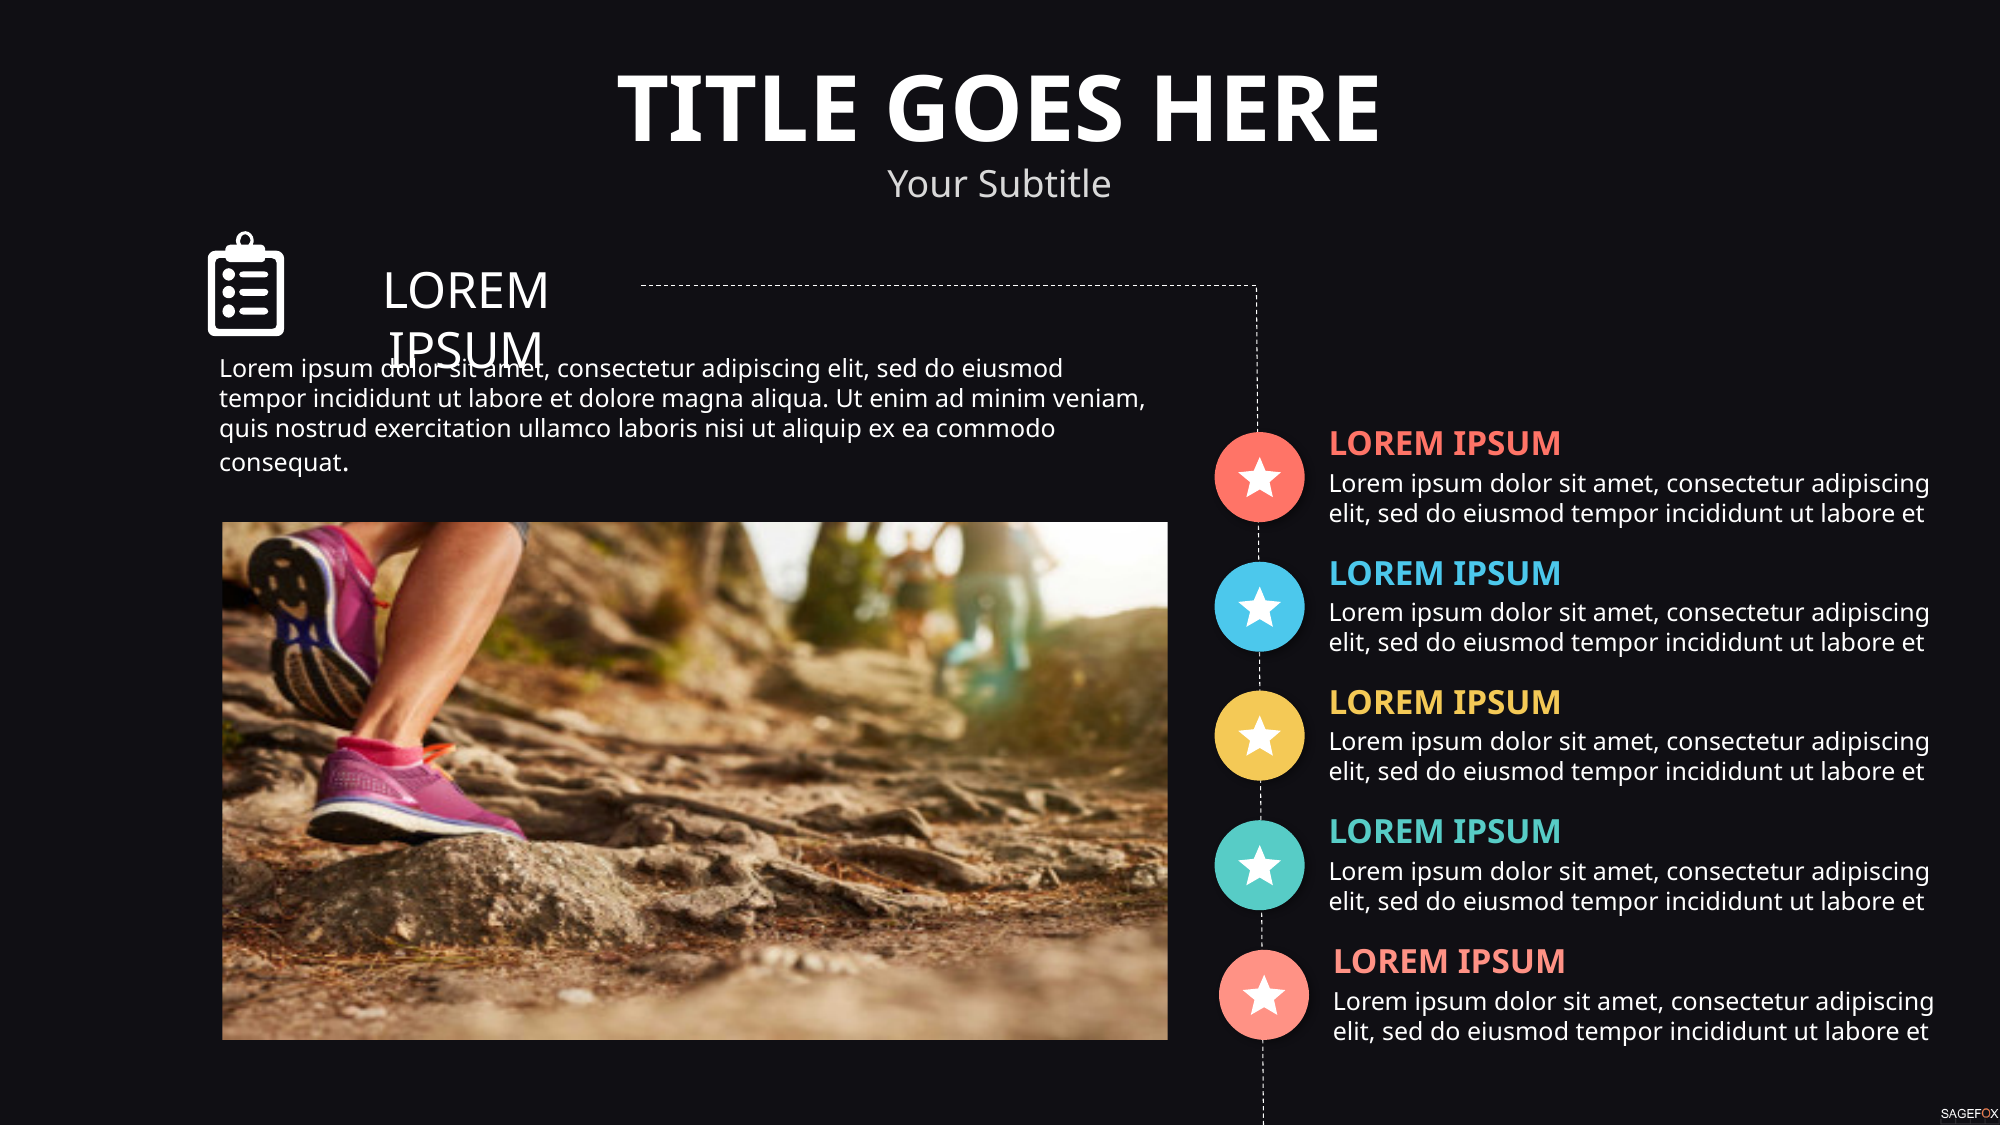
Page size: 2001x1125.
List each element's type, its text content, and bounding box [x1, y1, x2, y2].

picture [1940, 1108, 2000, 1125]
text_box LOREM IPSUM Lorem ipsum dolor sit amet, consectetur adipiscing elit, sed do eiusmod tempor incididunt ut labore et [1318, 417, 1953, 533]
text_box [1214, 820, 1305, 911]
text_box LOREM IPSUM Lorem ipsum dolor sit amet, consectetur adipiscing elit, sed do eiusmod tempor incididunt ut labore et [1318, 805, 1953, 921]
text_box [1214, 690, 1305, 781]
text_box LOREM IPSUM [292, 250, 642, 344]
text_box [1256, 911, 1264, 949]
text_box LOREM IPSUM Lorem ipsum dolor sit amet, consectetur adipiscing elit, sed do eiusmod tempor incididunt ut labore et [1318, 675, 1953, 791]
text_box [1218, 949, 1309, 1040]
text_box Lorem ipsum dolor sit amet, consectetur adipiscing elit, sed do eiusmod tempor incididunt ut labore et dolore magna aliqua. Ut enim ad minim veniam, quis nostrud exercitation ullamco laboris nisi ut aliquip ex ea commodo consequat. [204, 344, 1168, 485]
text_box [207, 231, 285, 337]
text_box TITLE GOES HERE Your Subtitle [548, 42, 1452, 212]
text_box LOREM IPSUM Lorem ipsum dolor sit amet, consectetur adipiscing elit, sed do eiusmod tempor incididunt ut labore et [1318, 546, 1953, 662]
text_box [1214, 561, 1305, 652]
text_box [1256, 287, 1264, 432]
text_box [221, 521, 1169, 1041]
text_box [1256, 1040, 1264, 1125]
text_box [1214, 432, 1305, 523]
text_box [1256, 781, 1264, 820]
text_box LOREM IPSUM Lorem ipsum dolor sit amet, consectetur adipiscing elit, sed do eiusmod tempor incididunt ut labore et [1322, 935, 1958, 1050]
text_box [1256, 652, 1264, 690]
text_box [1256, 523, 1264, 561]
